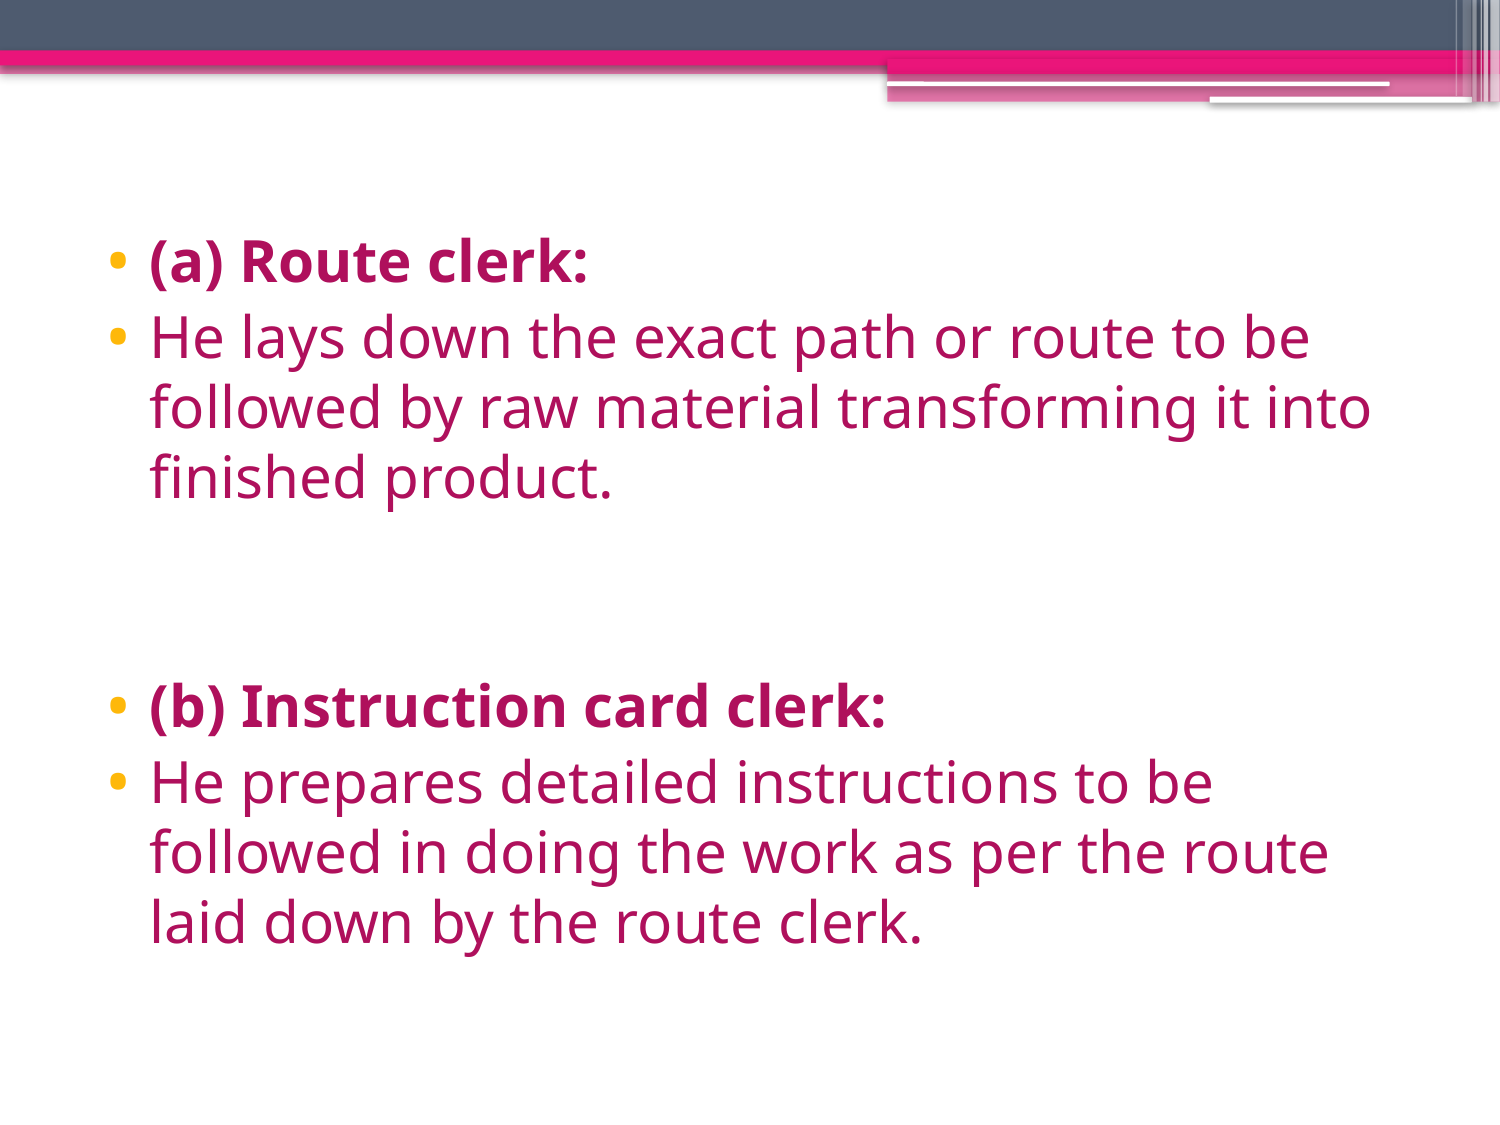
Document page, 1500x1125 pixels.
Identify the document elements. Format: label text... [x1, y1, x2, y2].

list (a) Route clerk: He lays down the exact path or route to be followed by raw material transforming it into finished product. (b) Instruction card clerk: He prepares detailed instructions to be followed in doing the work as per the route laid down by the route clerk. [75, 140, 1425, 1079]
